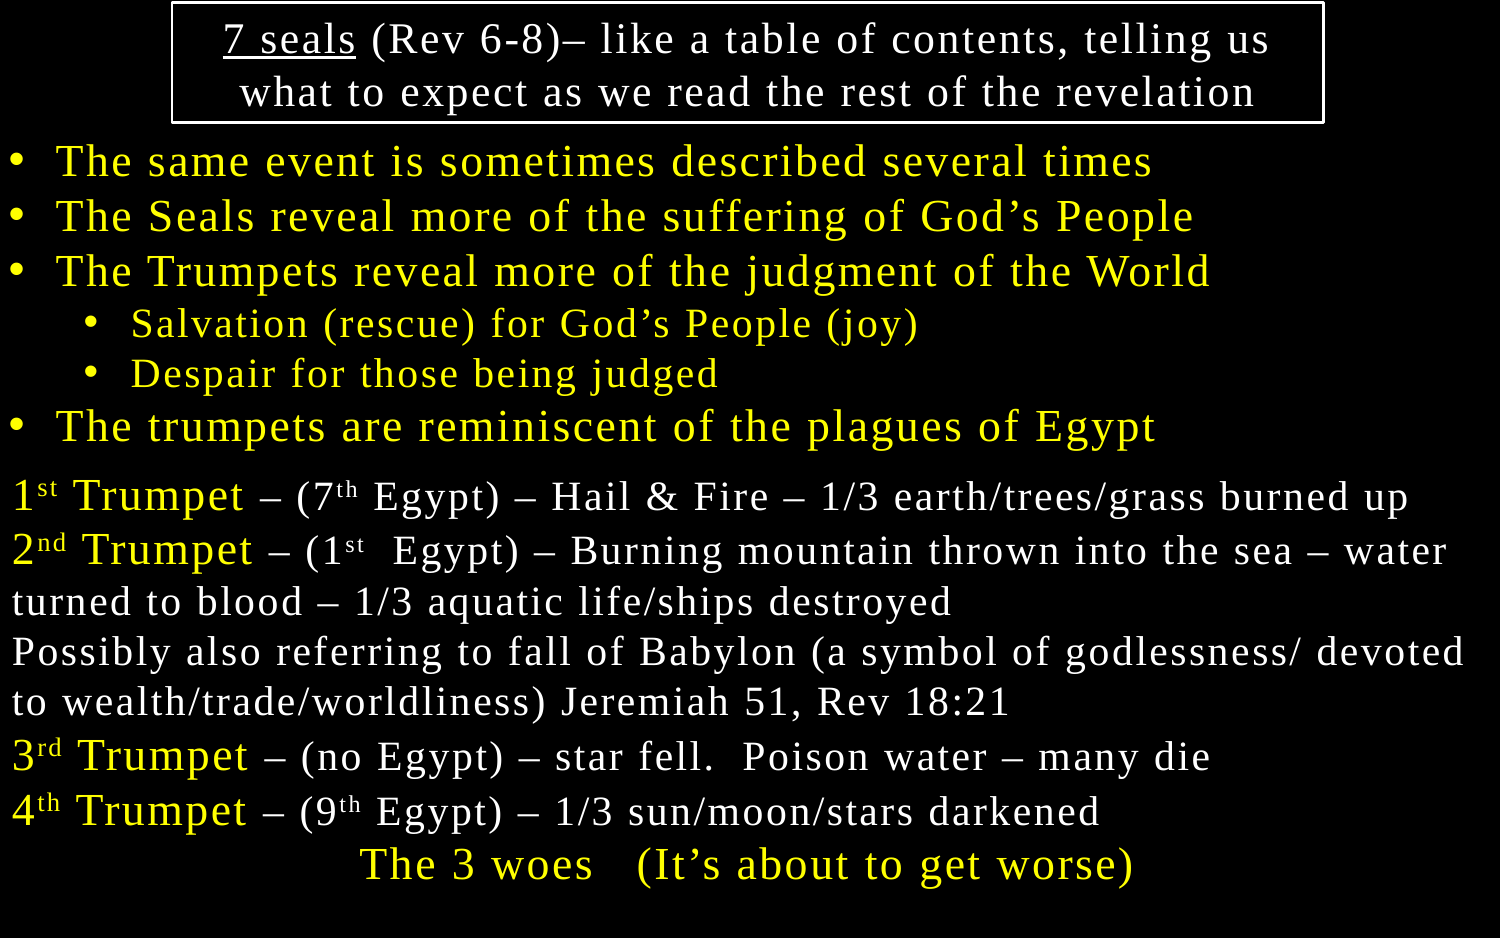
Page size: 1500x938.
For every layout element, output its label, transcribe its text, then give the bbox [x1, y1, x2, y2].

text_box 7 seals (Rev 6-8)– like a table of contents, telling us what to expect as we read the rest of the revelation [171, 2, 1324, 123]
text_box The same event is sometimes described several times The Seals reveal more of the suffering of God’s People The Trumpets reveal more of the judgment of the World Salvation (rescue) for God’s People (joy) Despair for those being judged The trumpets are reminiscent of the plagues of Egypt [0, 123, 1400, 456]
text_box 1st Trumpet – (7th Egypt) – Hail & Fire – 1/3 earth/trees/grass burned up 2nd Trumpet – (1st Egypt) – Burning mountain thrown into the sea – water turned to blood – 1/3 aquatic life/ships destroyed Possibly also referring to fall of Babylon (a symbol of godlessness/ devoted to wealth/trade/worldliness) Jeremiah 51, Rev 18:21 3rd Trumpet – (no Egypt) – star fell. Poison water – many die 4th Trumpet – (9th Egypt) – 1/3 sun/moon/stars darkened The 3 woes (It’s about to get worse) [0, 456, 1497, 897]
